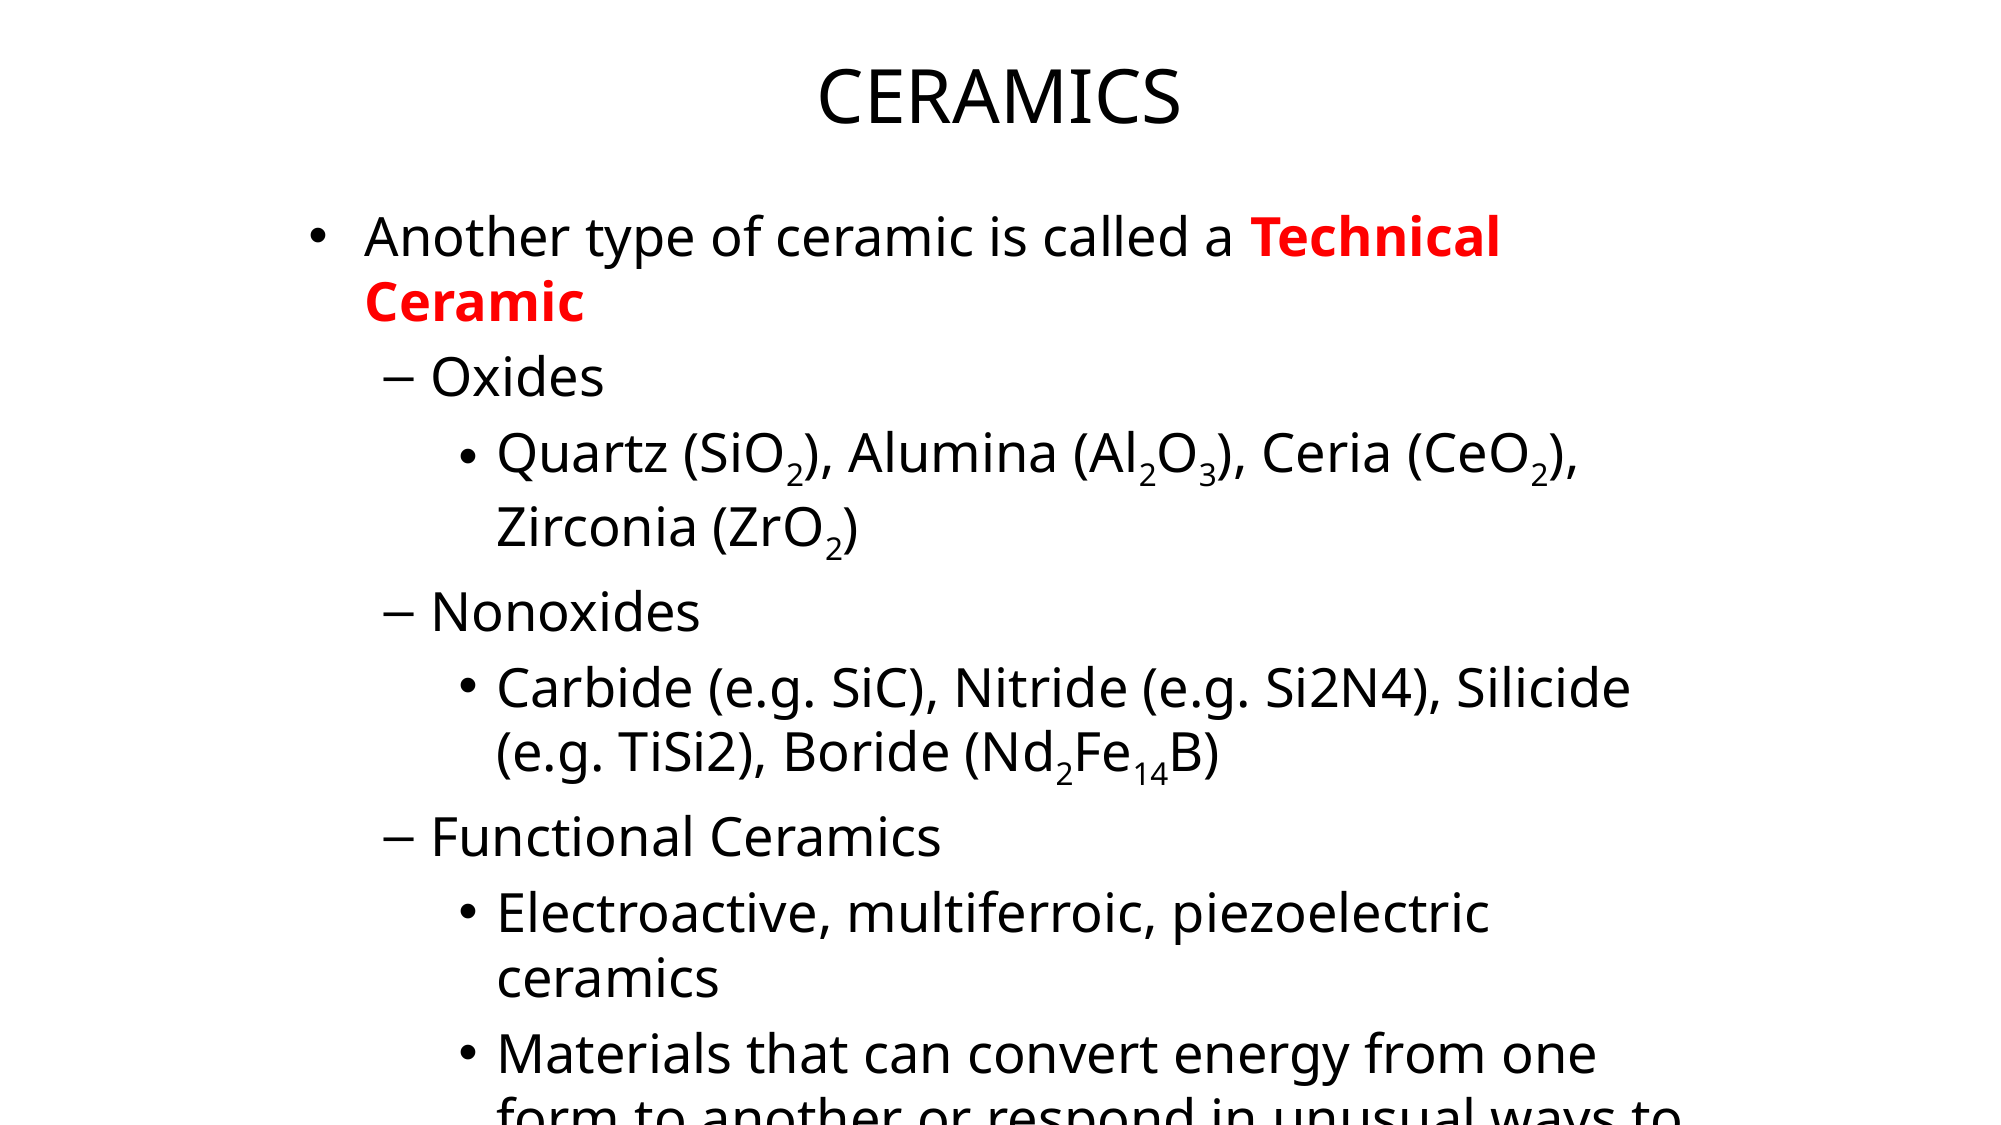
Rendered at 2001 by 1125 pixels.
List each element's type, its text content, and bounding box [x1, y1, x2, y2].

list Another type of ceramic is called a Technical Ceramic Oxides Quartz (SiO2), Alumina (Al2O3), Ceria (CeO2), Zirconia (ZrO2) Nonoxides Carbide (e.g. SiC), Nitride (e.g. Si2N4), Silicide (e.g. TiSi2), Boride (Nd2Fe14B) Functional Ceramics Electroactive, multiferroic, piezoelectric ceramics Materials that can convert energy from one form to another or respond in unusual ways to external stimulai (subject of the video) [293, 194, 1707, 937]
title Ceramics [99, 0, 1900, 188]
